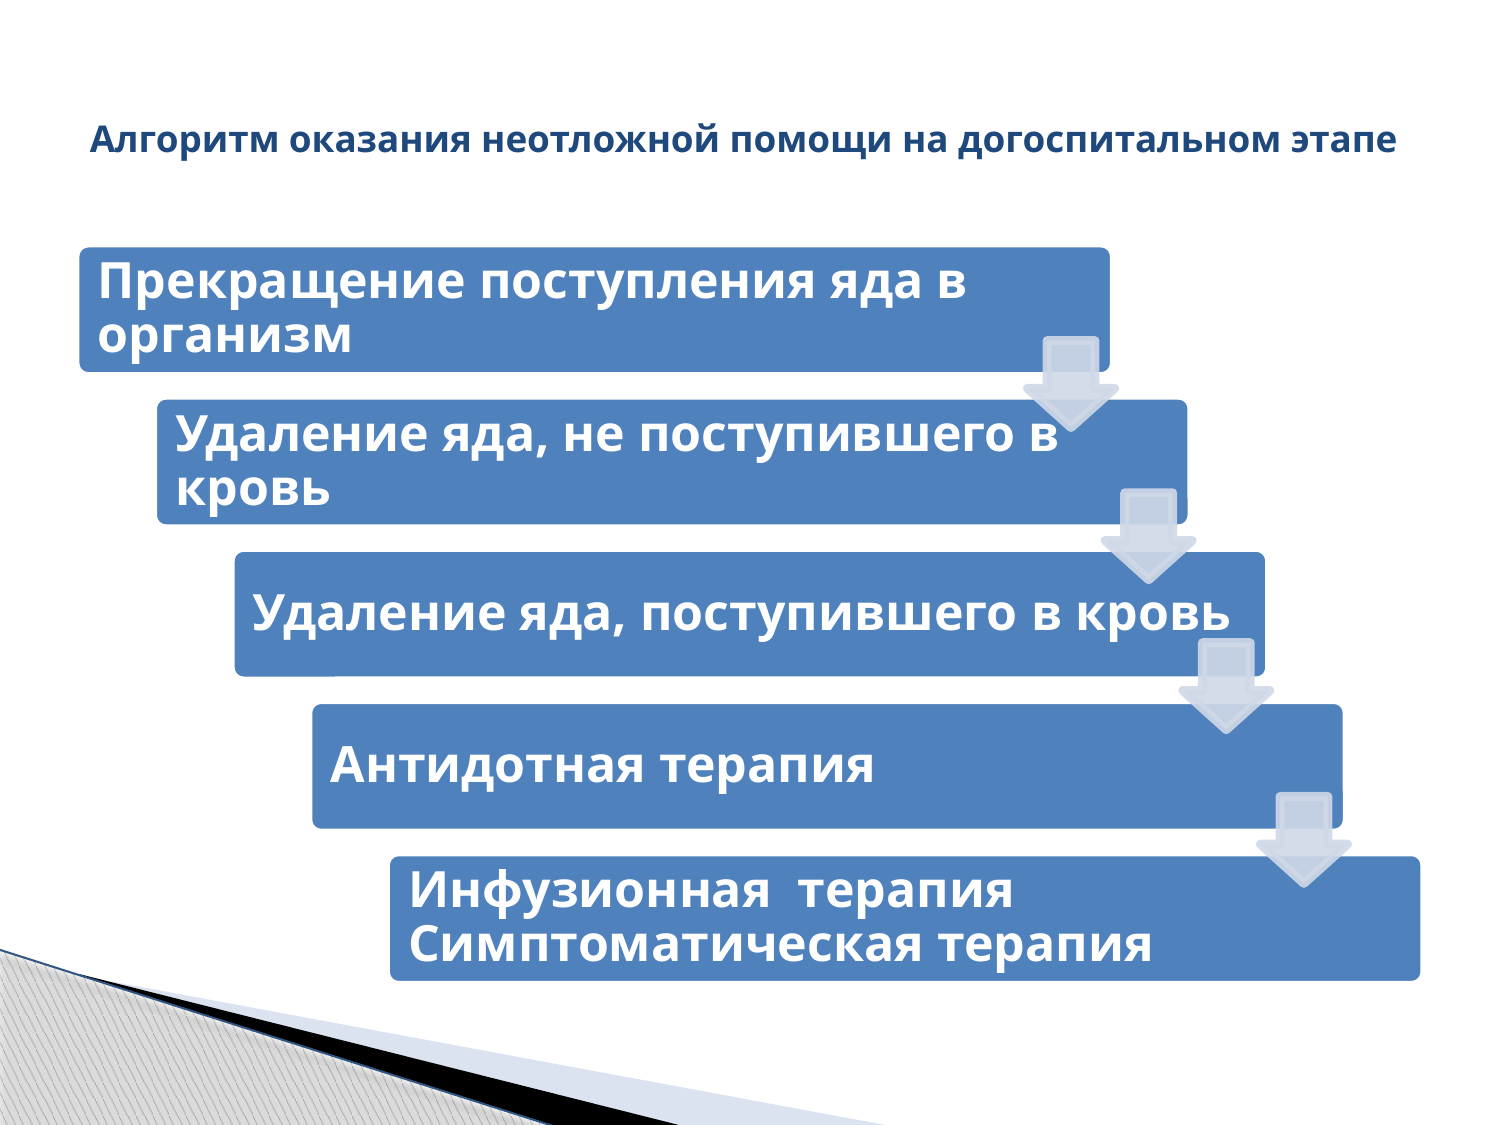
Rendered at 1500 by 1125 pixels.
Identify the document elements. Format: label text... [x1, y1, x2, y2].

title Алгоритм оказания неотложной помощи на догоспитальном этапе [75, 45, 1425, 233]
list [74, 242, 1426, 986]
